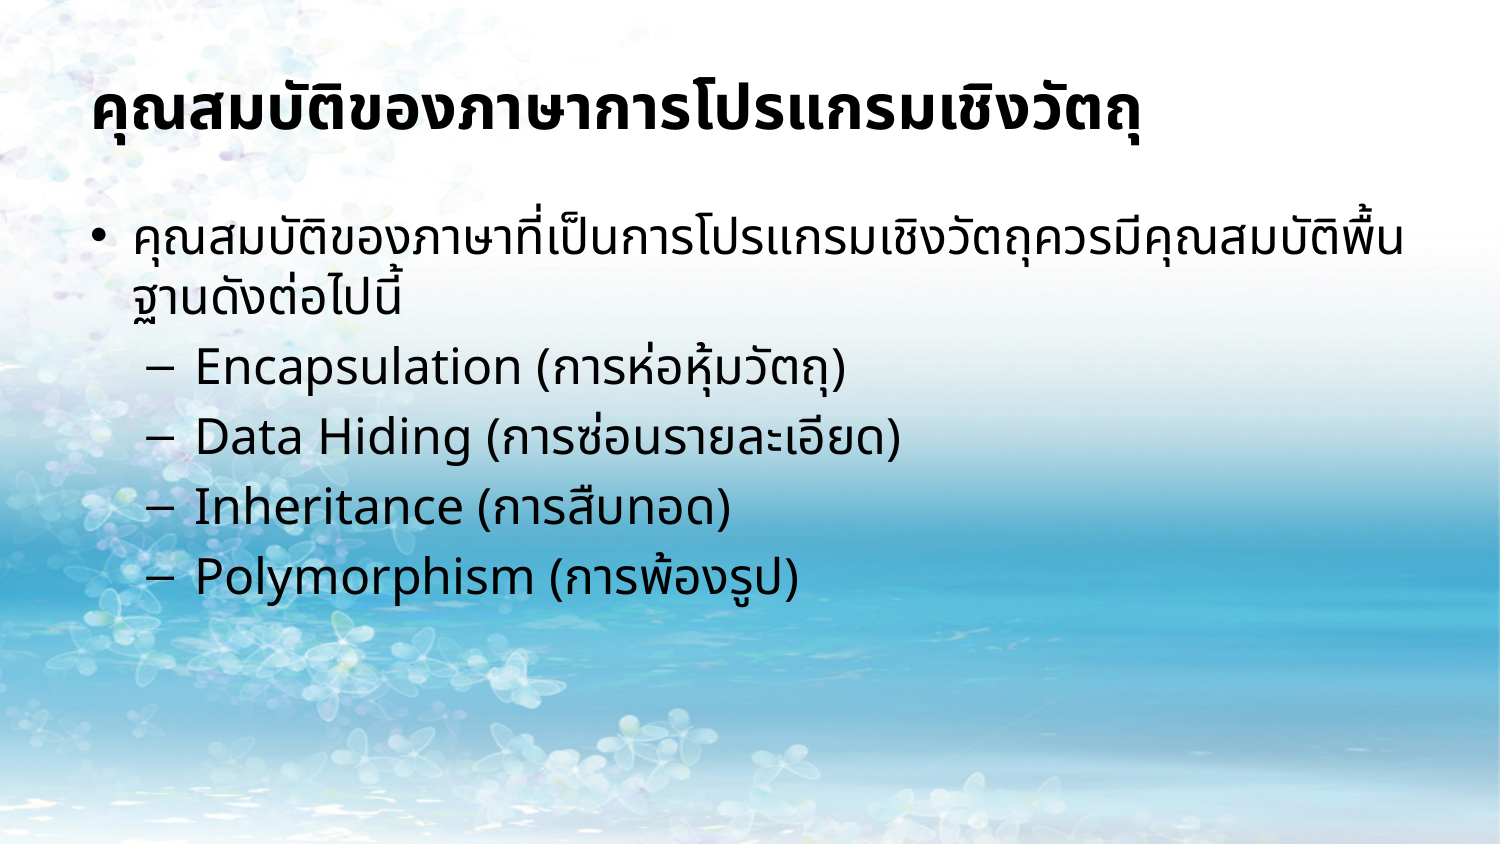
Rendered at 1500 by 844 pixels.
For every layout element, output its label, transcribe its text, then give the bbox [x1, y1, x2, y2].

list คุณสมบัติของภาษาที่เป็นการโปรแกรมเชิงวัตถุควรมีคุณสมบัติพื้นฐานดังต่อไปนี้ Encapsulation (การห่อหุ้มวัตถุ) Data Hiding (การซ่อนรายละเอียด) Inheritance (การสืบทอด) Polymorphism (การพ้องรูป) [75, 196, 1425, 754]
picture [0, 0, 1500, 844]
title คุณสมบัติของภาษาการโปรแกรมเชิงวัตถุ [75, 33, 1425, 175]
